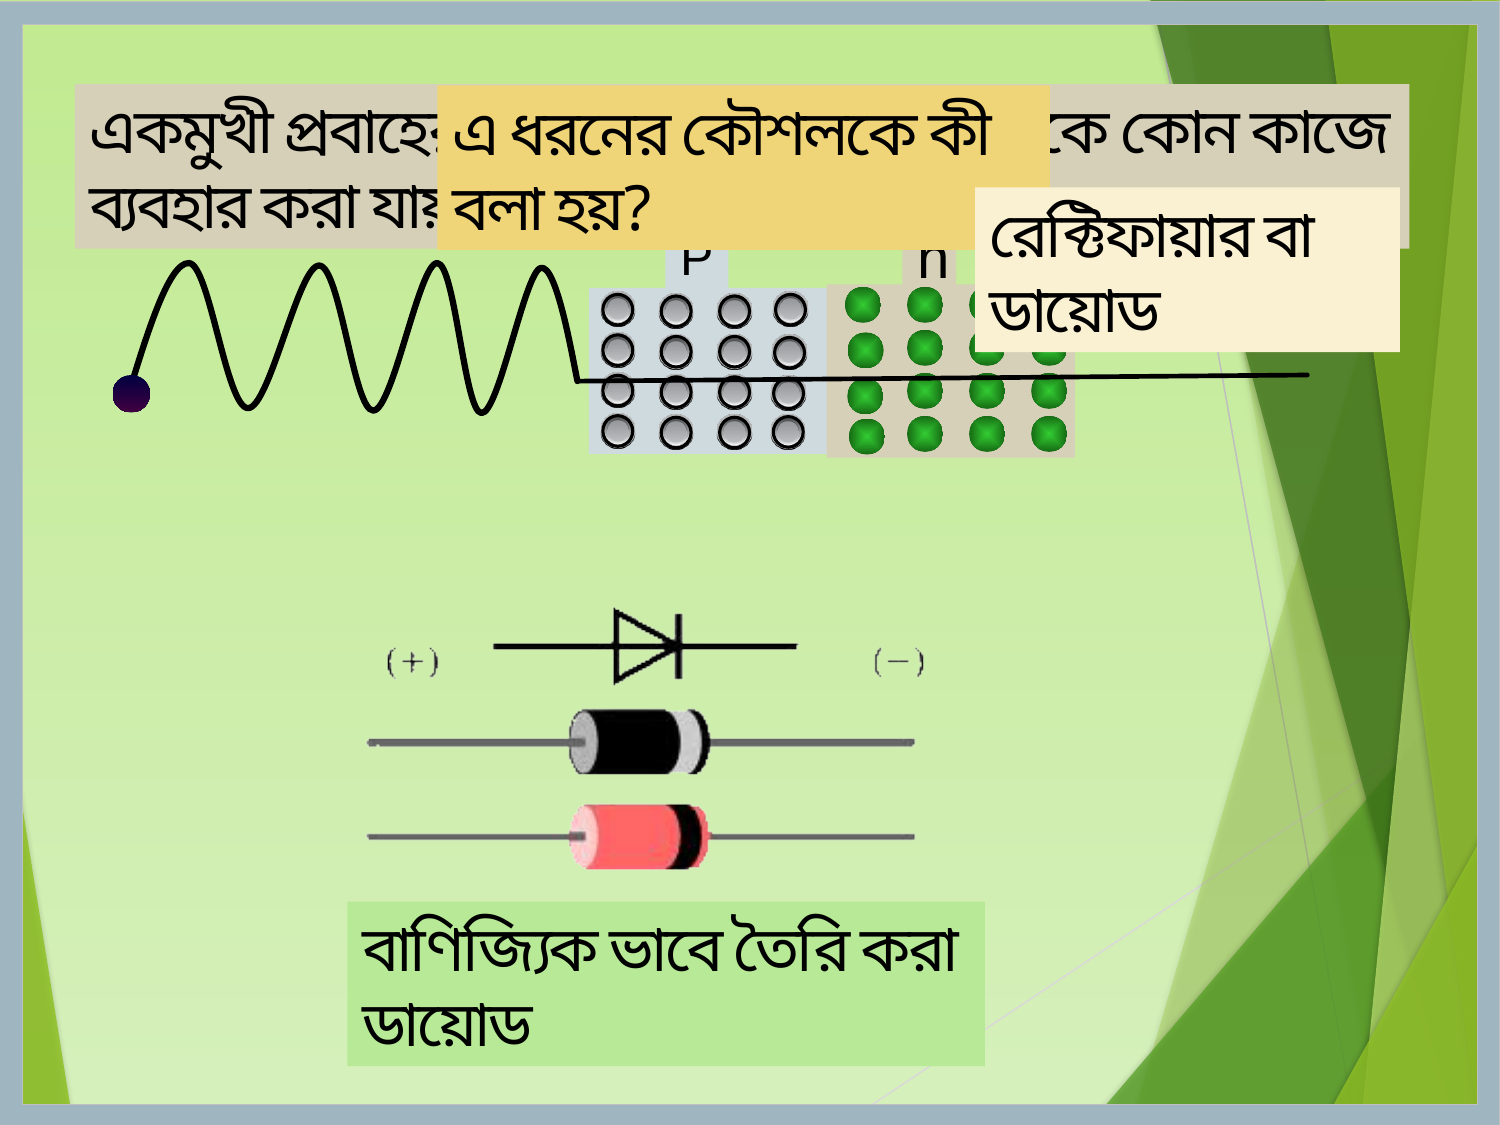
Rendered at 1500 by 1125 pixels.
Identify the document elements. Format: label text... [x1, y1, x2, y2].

text_box একমুখী প্রবাহের কারণে এ ধরনের কৌশলকে কোন কাজে ব্যবহার করা যায়? [74, 84, 1410, 249]
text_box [124, 262, 1308, 415]
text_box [588, 211, 1076, 261]
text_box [312, 574, 1001, 994]
text_box এ ধরনের কৌশলকে কী বলা হয়? [437, 85, 1050, 250]
text_box [0, 0, 1500, 1125]
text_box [588, 424, 1076, 459]
text_box [110, 377, 119, 410]
text_box রেক্টিফায়ার বা ডায়োড [975, 187, 1400, 353]
